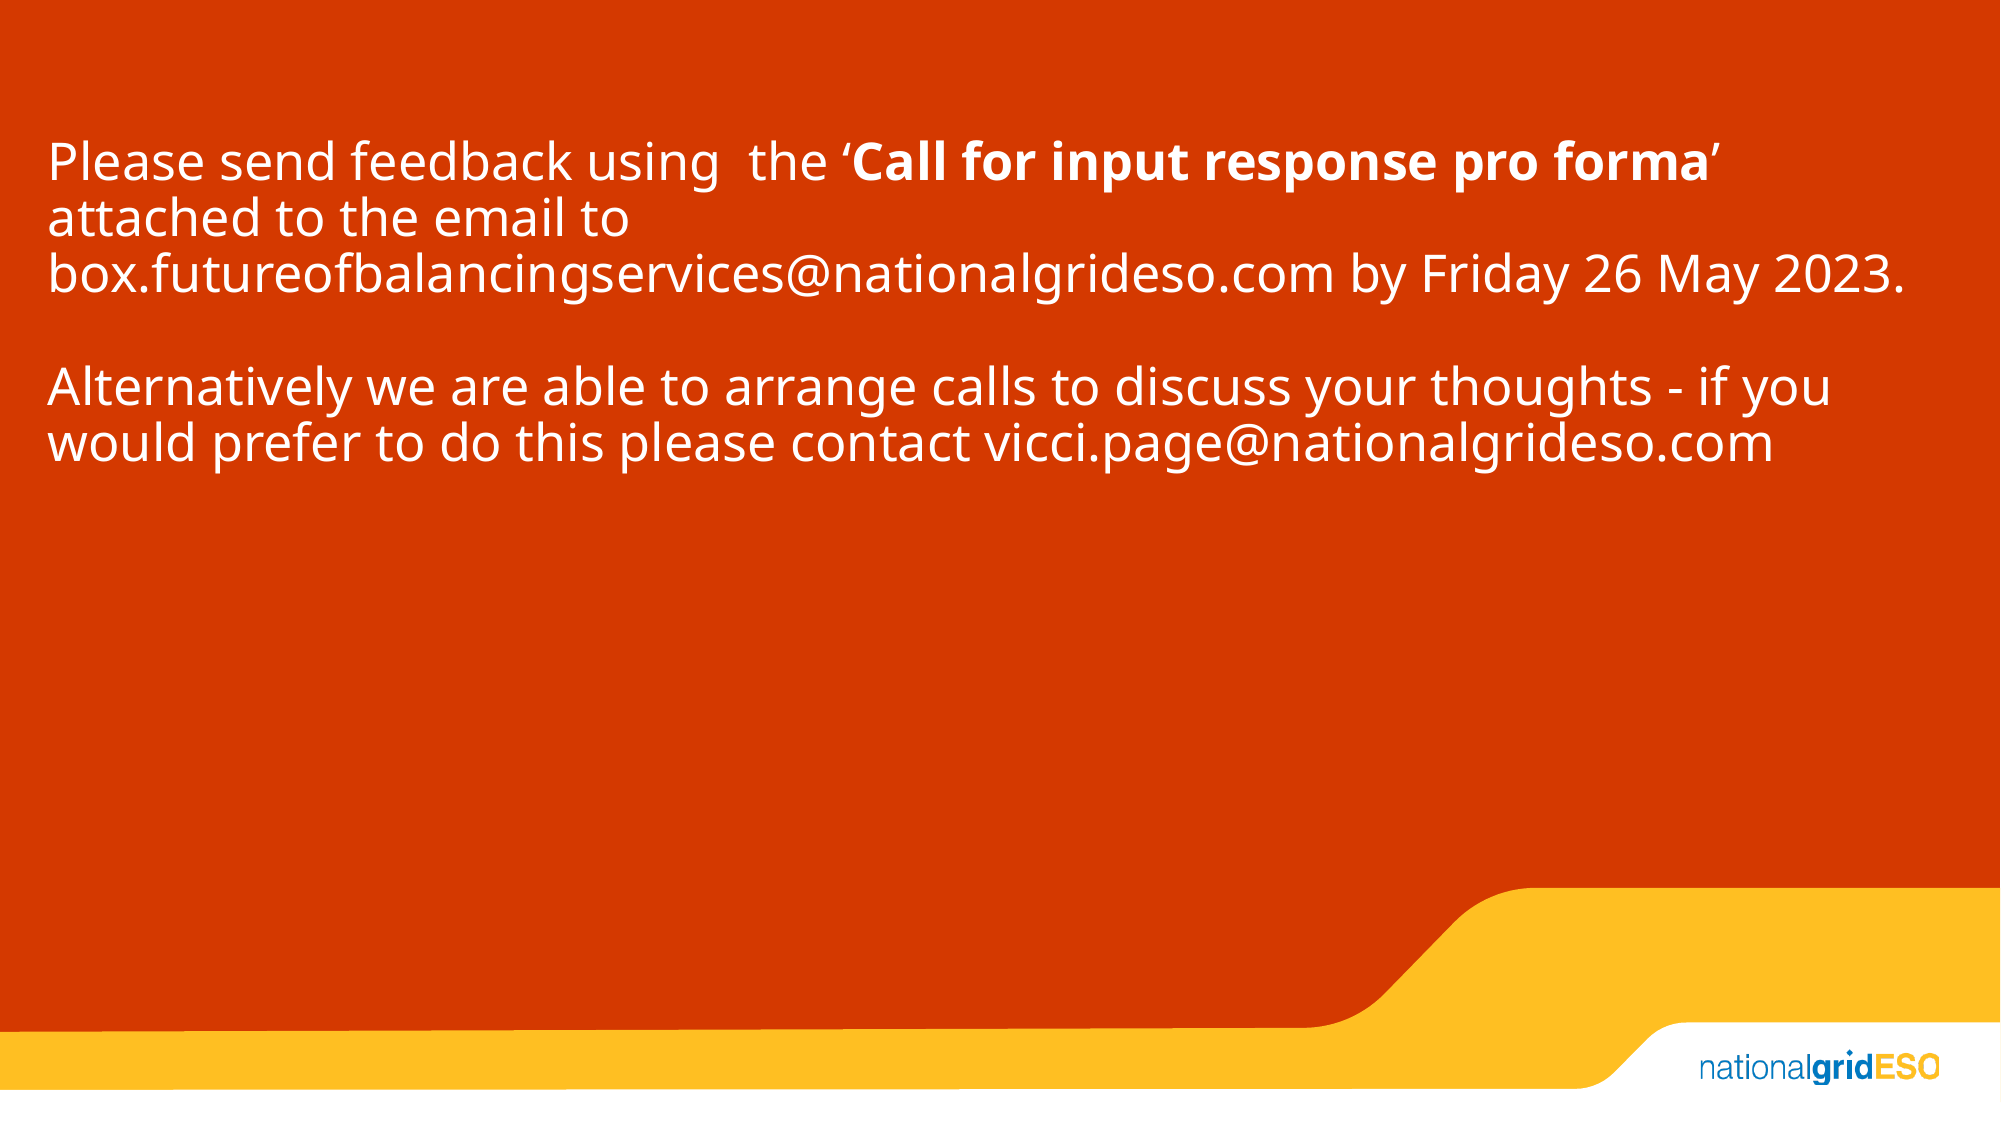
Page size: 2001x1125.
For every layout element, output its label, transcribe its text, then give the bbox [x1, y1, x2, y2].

title Please send feedback using the ‘Call for input response pro forma’ attached to the email to box.futureofbalancingservices@nationalgrideso.com by Friday 26 May 2023. Alternatively we are able to arrange calls to discuss your thoughts - if you would prefer to do this please contact vicci.page@nationalgrideso.com [33, 127, 1961, 818]
